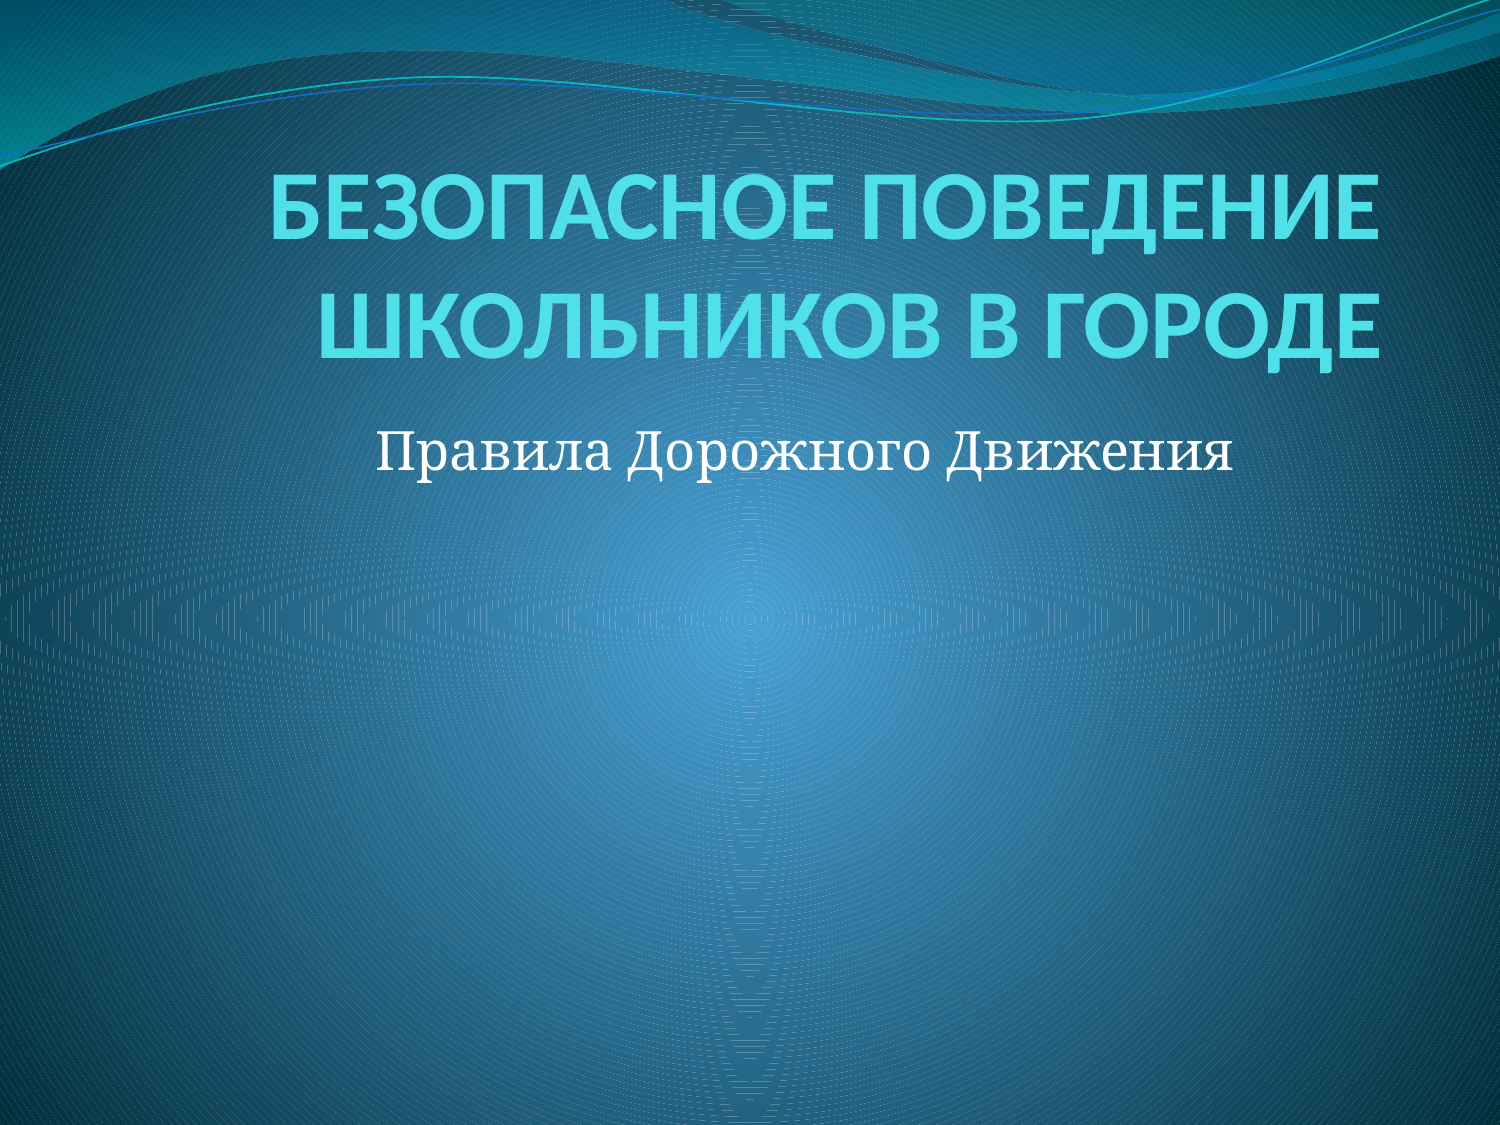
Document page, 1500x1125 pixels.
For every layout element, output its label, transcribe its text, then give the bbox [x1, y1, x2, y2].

title БЕЗОПАСНОЕ ПОВЕДЕНИЕ ШКОЛЬНИКОВ В ГОРОДЕ [112, 137, 1388, 379]
subtitle Правила Дорожного Движения [194, 408, 1245, 697]
